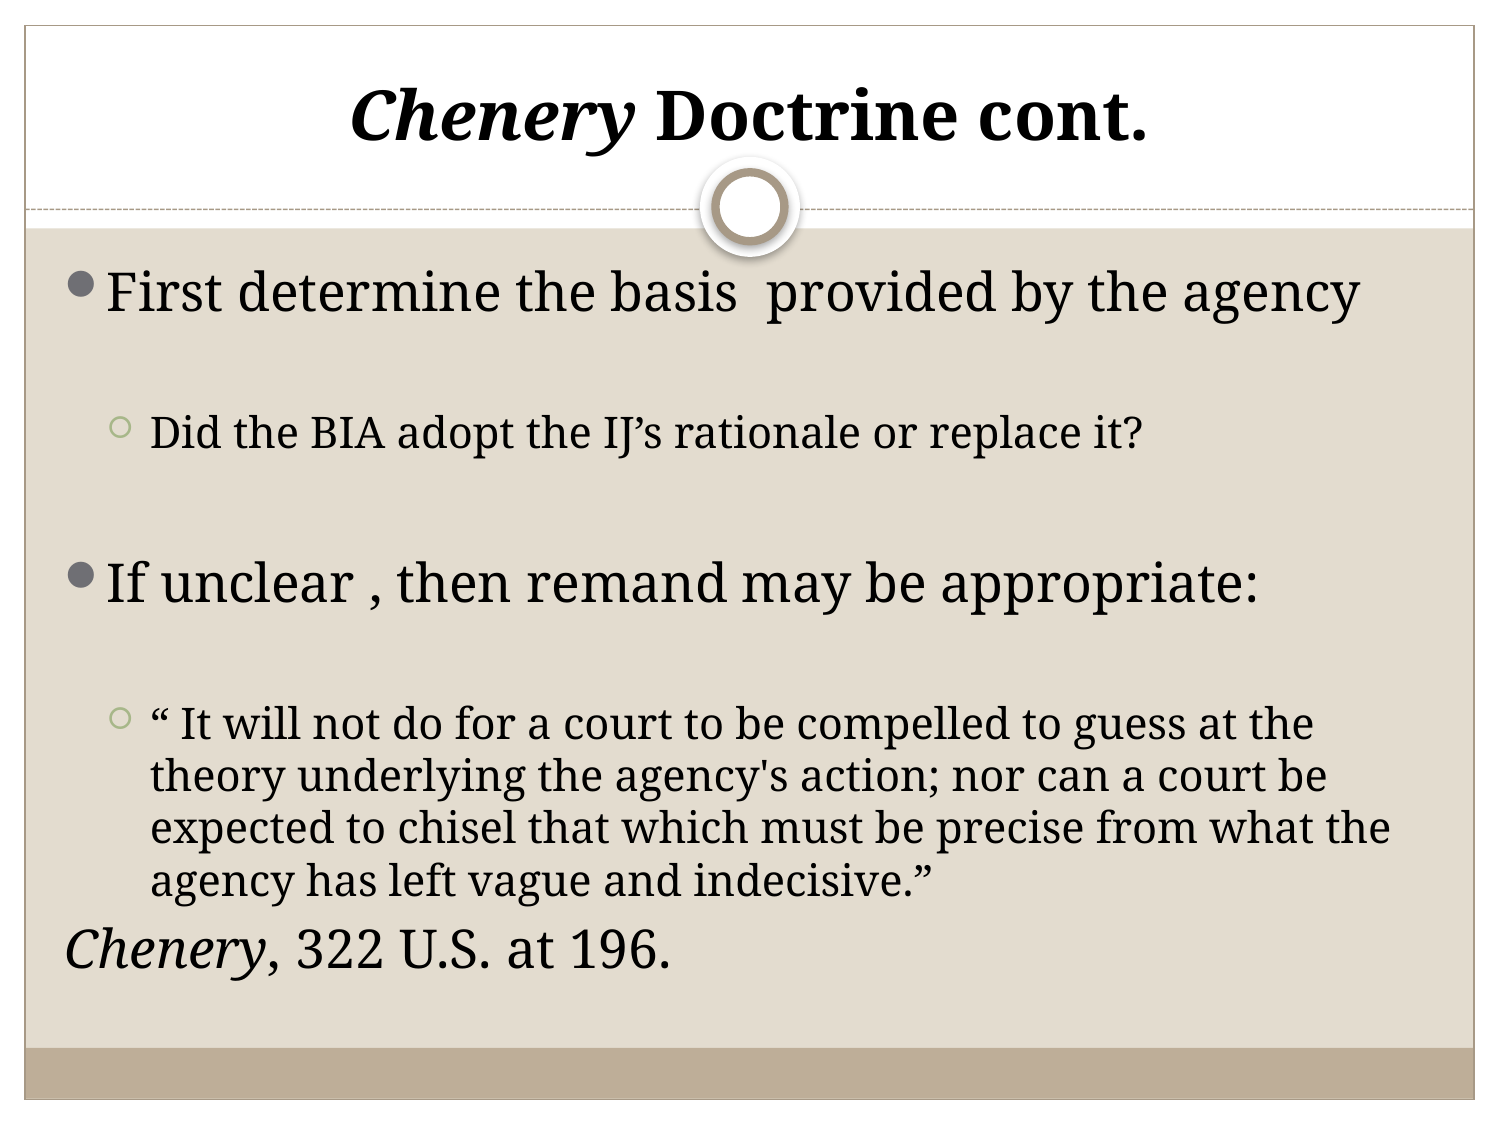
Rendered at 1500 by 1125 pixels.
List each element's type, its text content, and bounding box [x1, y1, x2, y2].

list First determine the basis provided by the agency Did the BIA adopt the IJ’s rationale or replace it? If unclear , then remand may be appropriate: “ It will not do for a court to be compelled to guess at the theory underlying the agency's action; nor can a court be expected to chisel that which must be precise from what the agency has left vague and indecisive.” Chenery, 322 U.S. at 196. [49, 250, 1445, 1001]
title Chenery Doctrine cont. [49, 37, 1450, 162]
